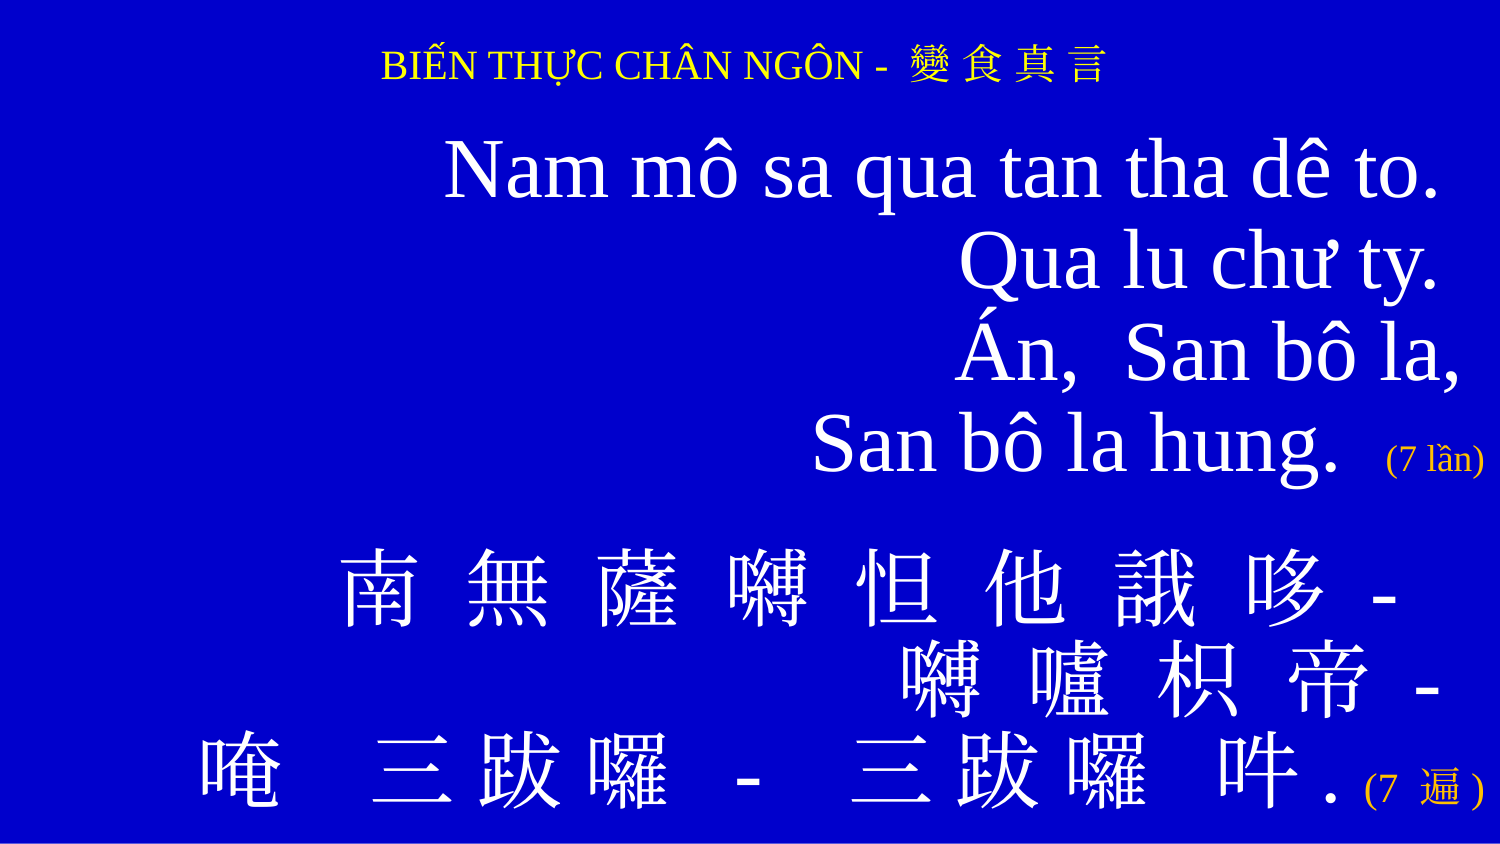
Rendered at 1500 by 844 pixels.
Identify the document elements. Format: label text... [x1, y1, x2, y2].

list BIẾN THỰC CHÂN NGÔN - 變 食 真 言 Nam mô sa qua tan tha dê to. Qua lu chư ty. Án, San bô la, San bô la hung. (7 lần) 南 無 薩 嚩 怛 他 誐 哆 - 嚩 嚧 枳 帝 - 唵 三 跋 囉 - 三 跋 囉 吽. (7 遍) [0, 0, 1500, 844]
